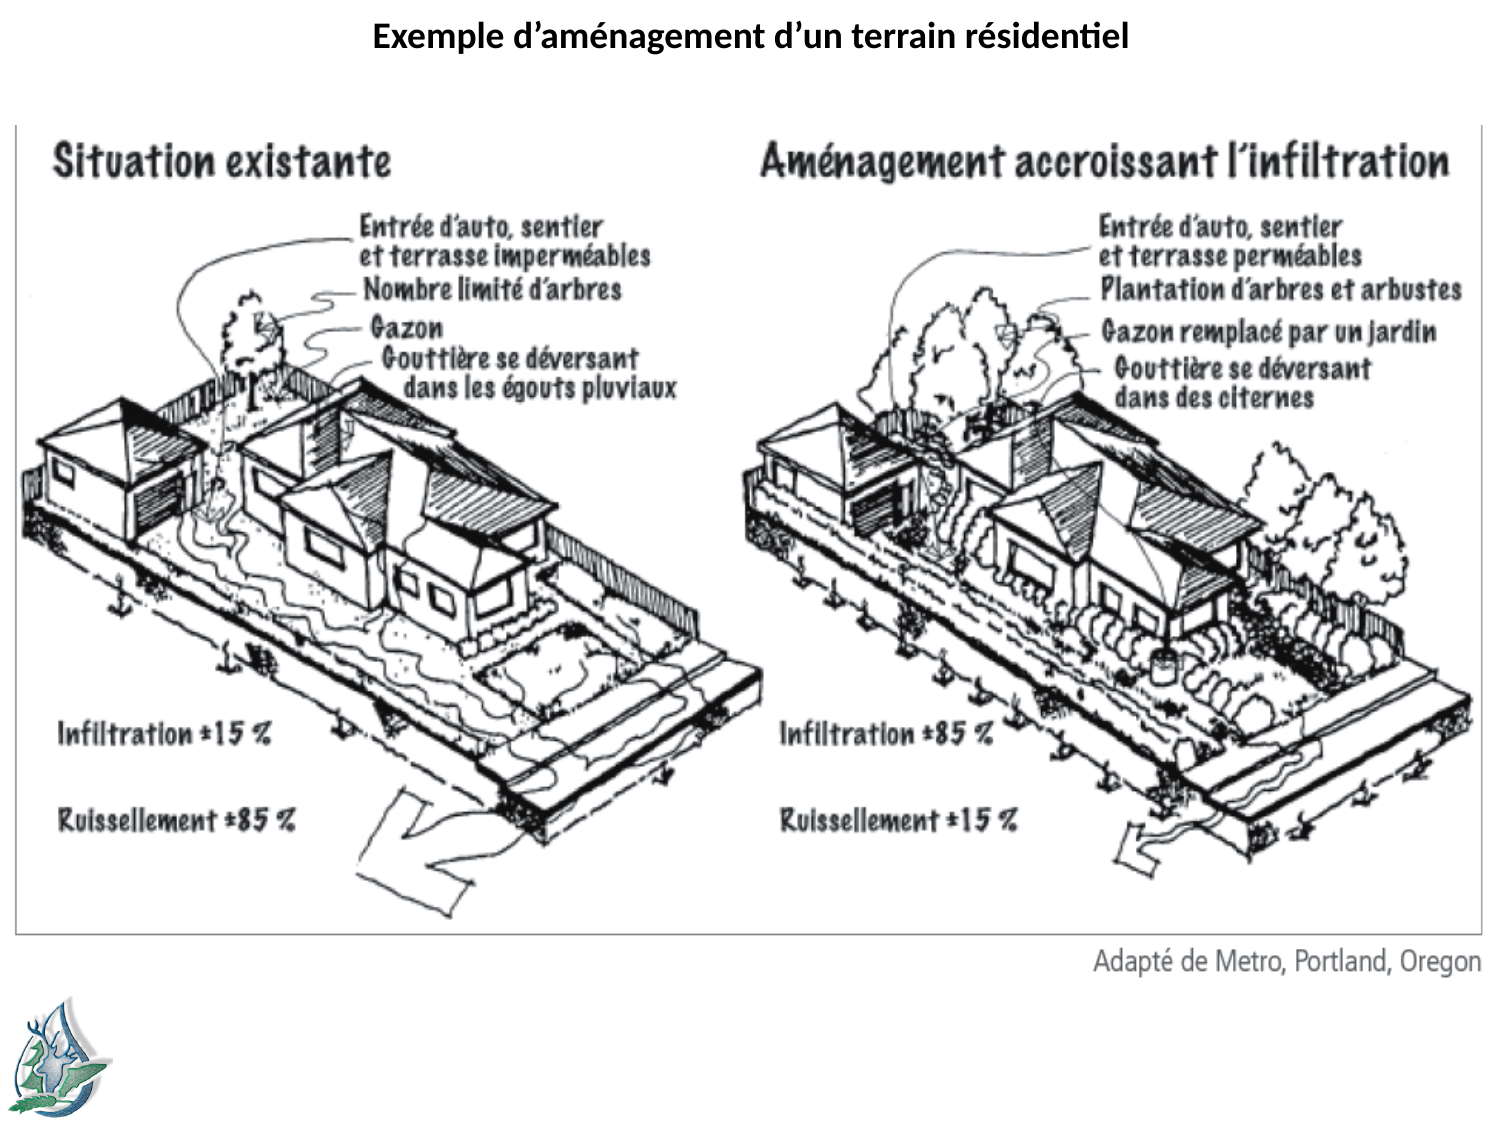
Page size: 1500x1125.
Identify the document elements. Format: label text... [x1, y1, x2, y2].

picture [0, 125, 1483, 984]
title Exemple d’aménagement d’un terrain résidentiel [76, 0, 1427, 67]
picture [1, 996, 113, 1125]
